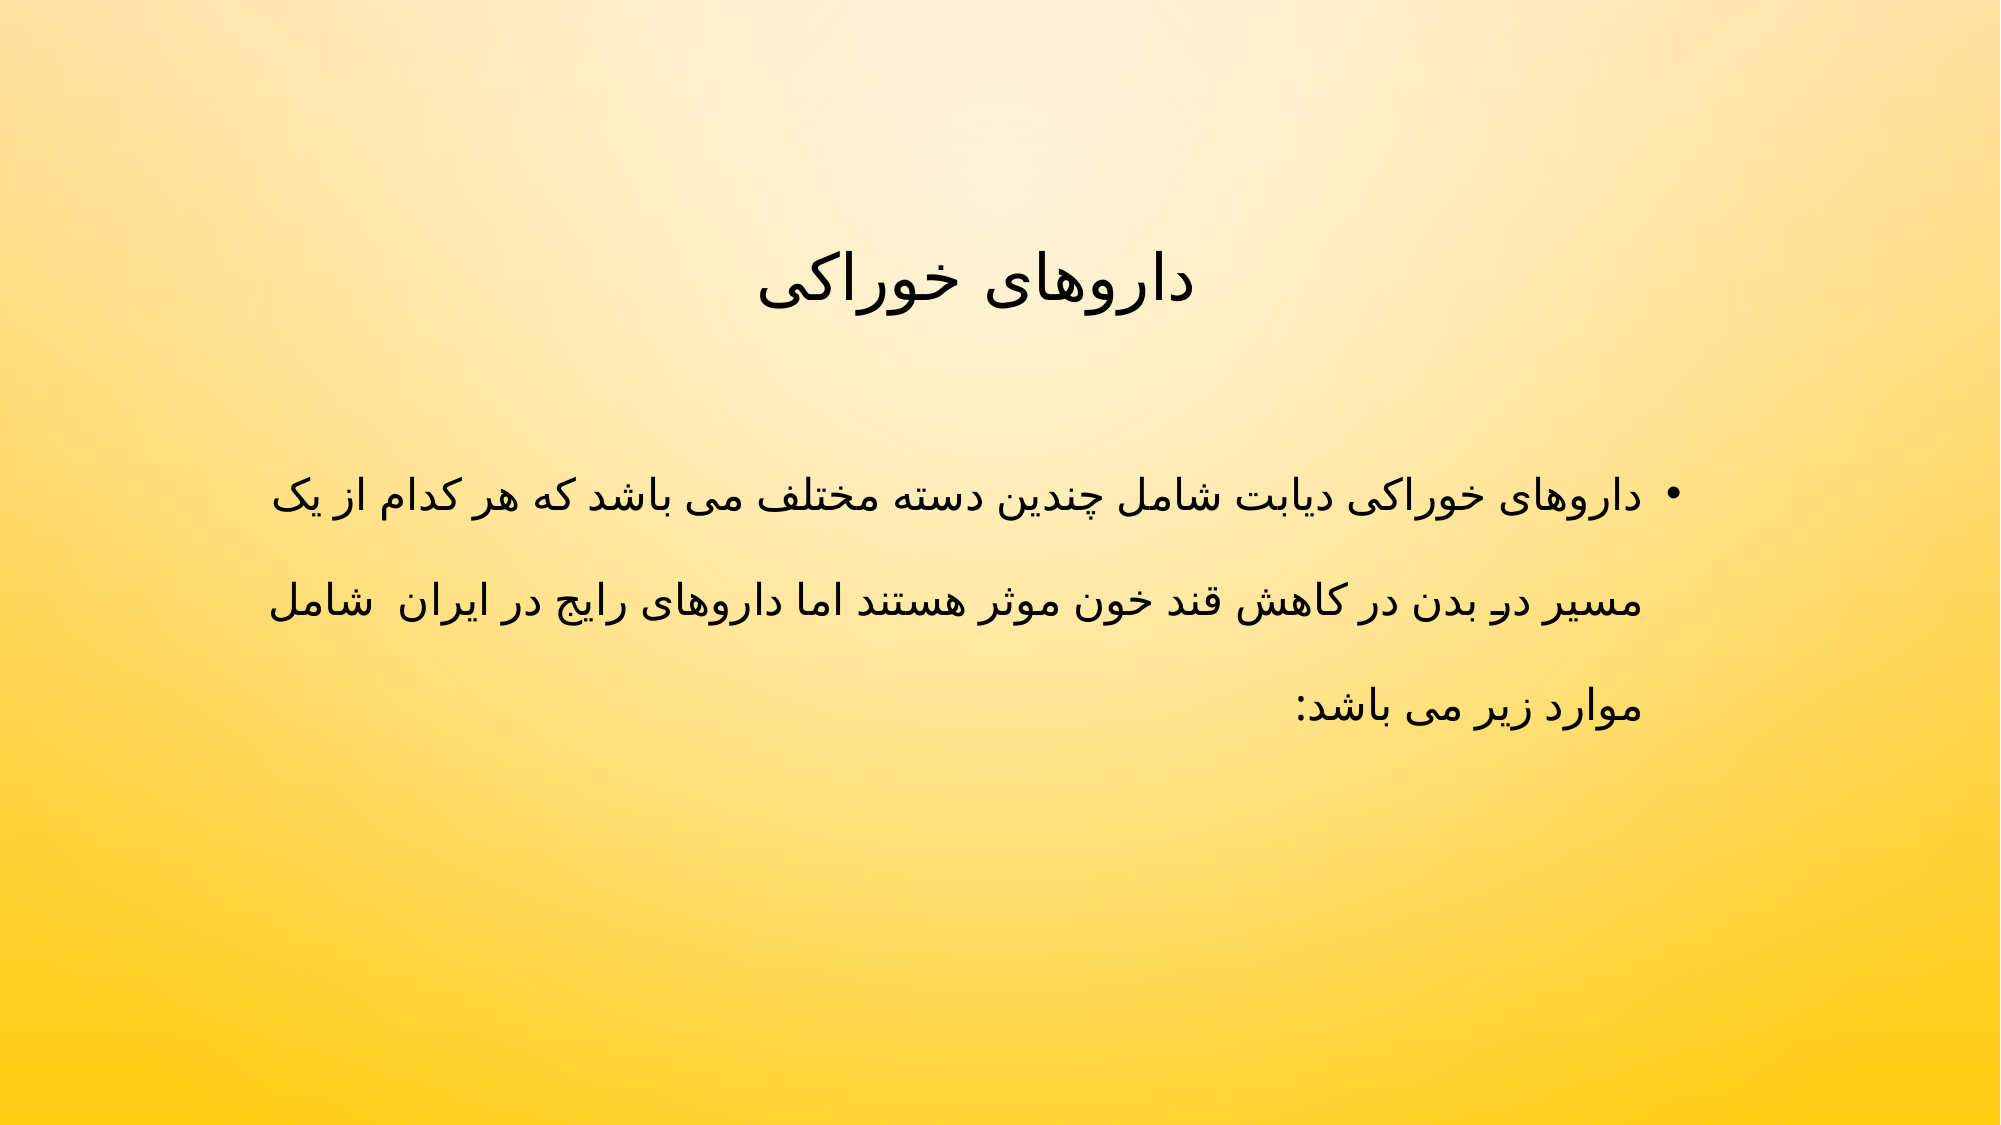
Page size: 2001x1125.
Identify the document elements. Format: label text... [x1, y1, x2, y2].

list داروهای خوراکی دیابت شامل چندین دسته مختلف می باشد که هر کدام از یک مسیر در بدن در کاهش قند خون موثر هستند اما داروهای رایج در ایران شامل موارد زیر می باشد: [214, 335, 1697, 899]
title داروهای خوراکی [301, 208, 1652, 335]
